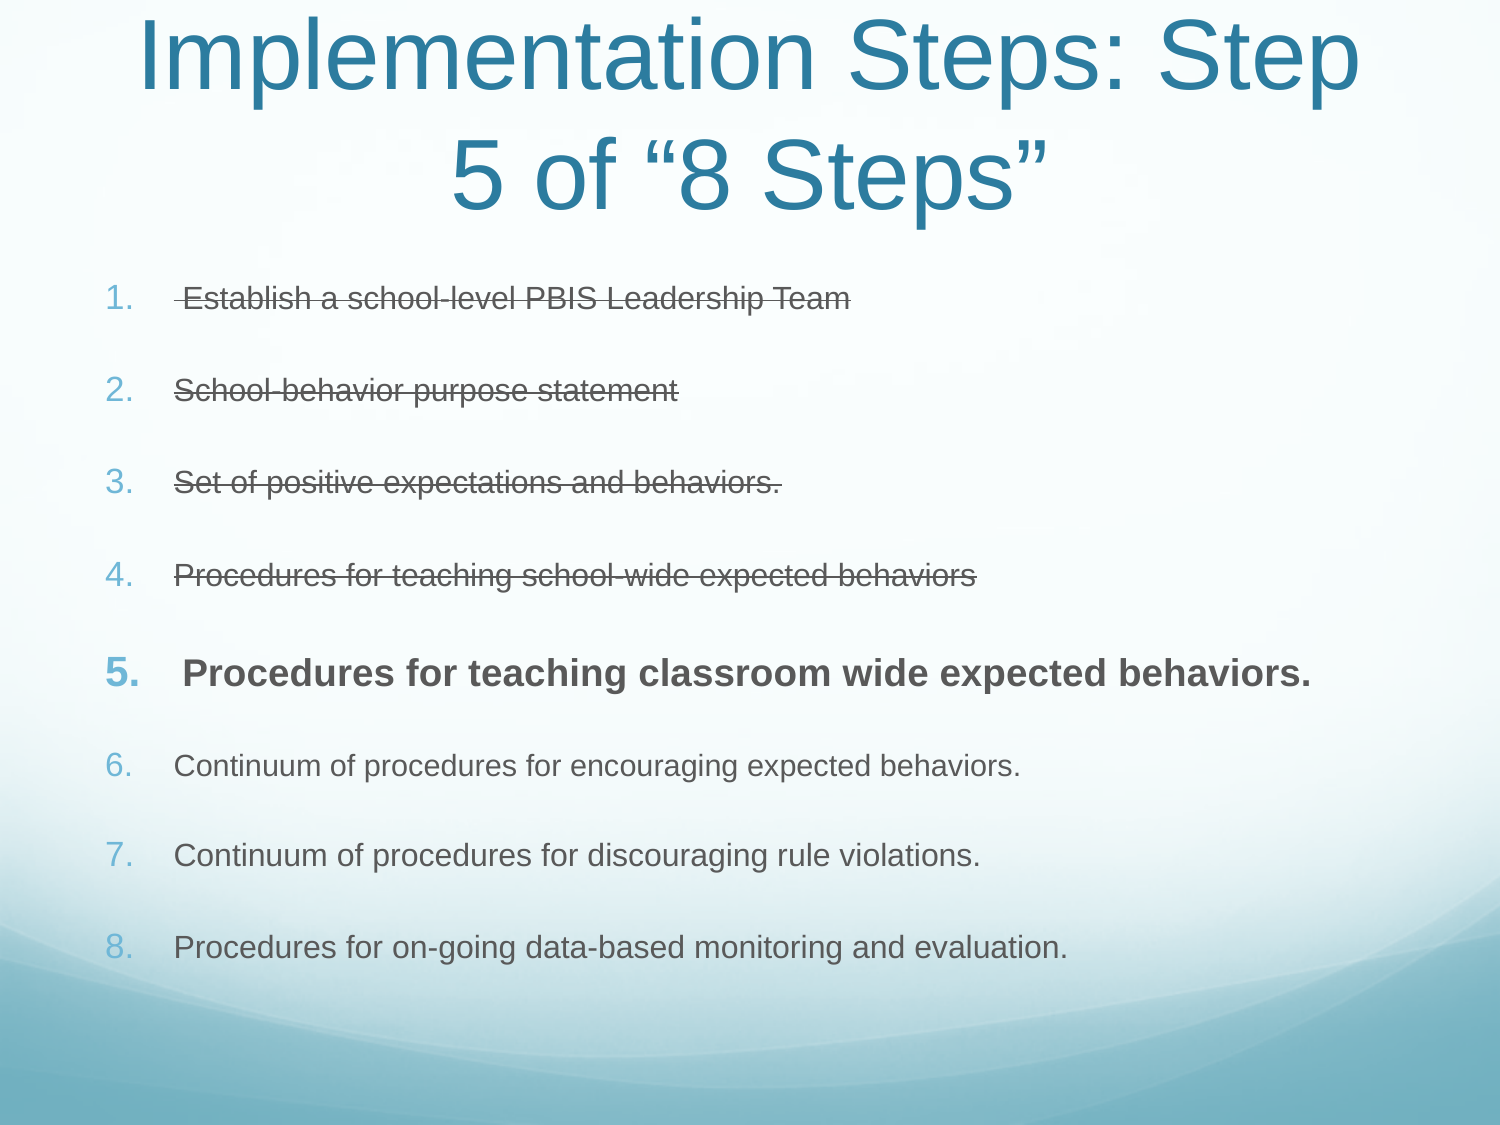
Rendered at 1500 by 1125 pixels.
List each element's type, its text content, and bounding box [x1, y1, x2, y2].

list Establish a school-level PBIS Leadership Team School-behavior purpose statement Set of positive expectations and behaviors. Procedures for teaching school-wide expected behaviors Procedures for teaching classroom wide expected behaviors. Continuum of procedures for encouraging expected behaviors. Continuum of procedures for discouraging rule violations. Procedures for on-going data-based monitoring and evaluation. [90, 262, 1410, 975]
title Implementation Steps: Step 5 of “8 Steps” [90, 17, 1410, 237]
